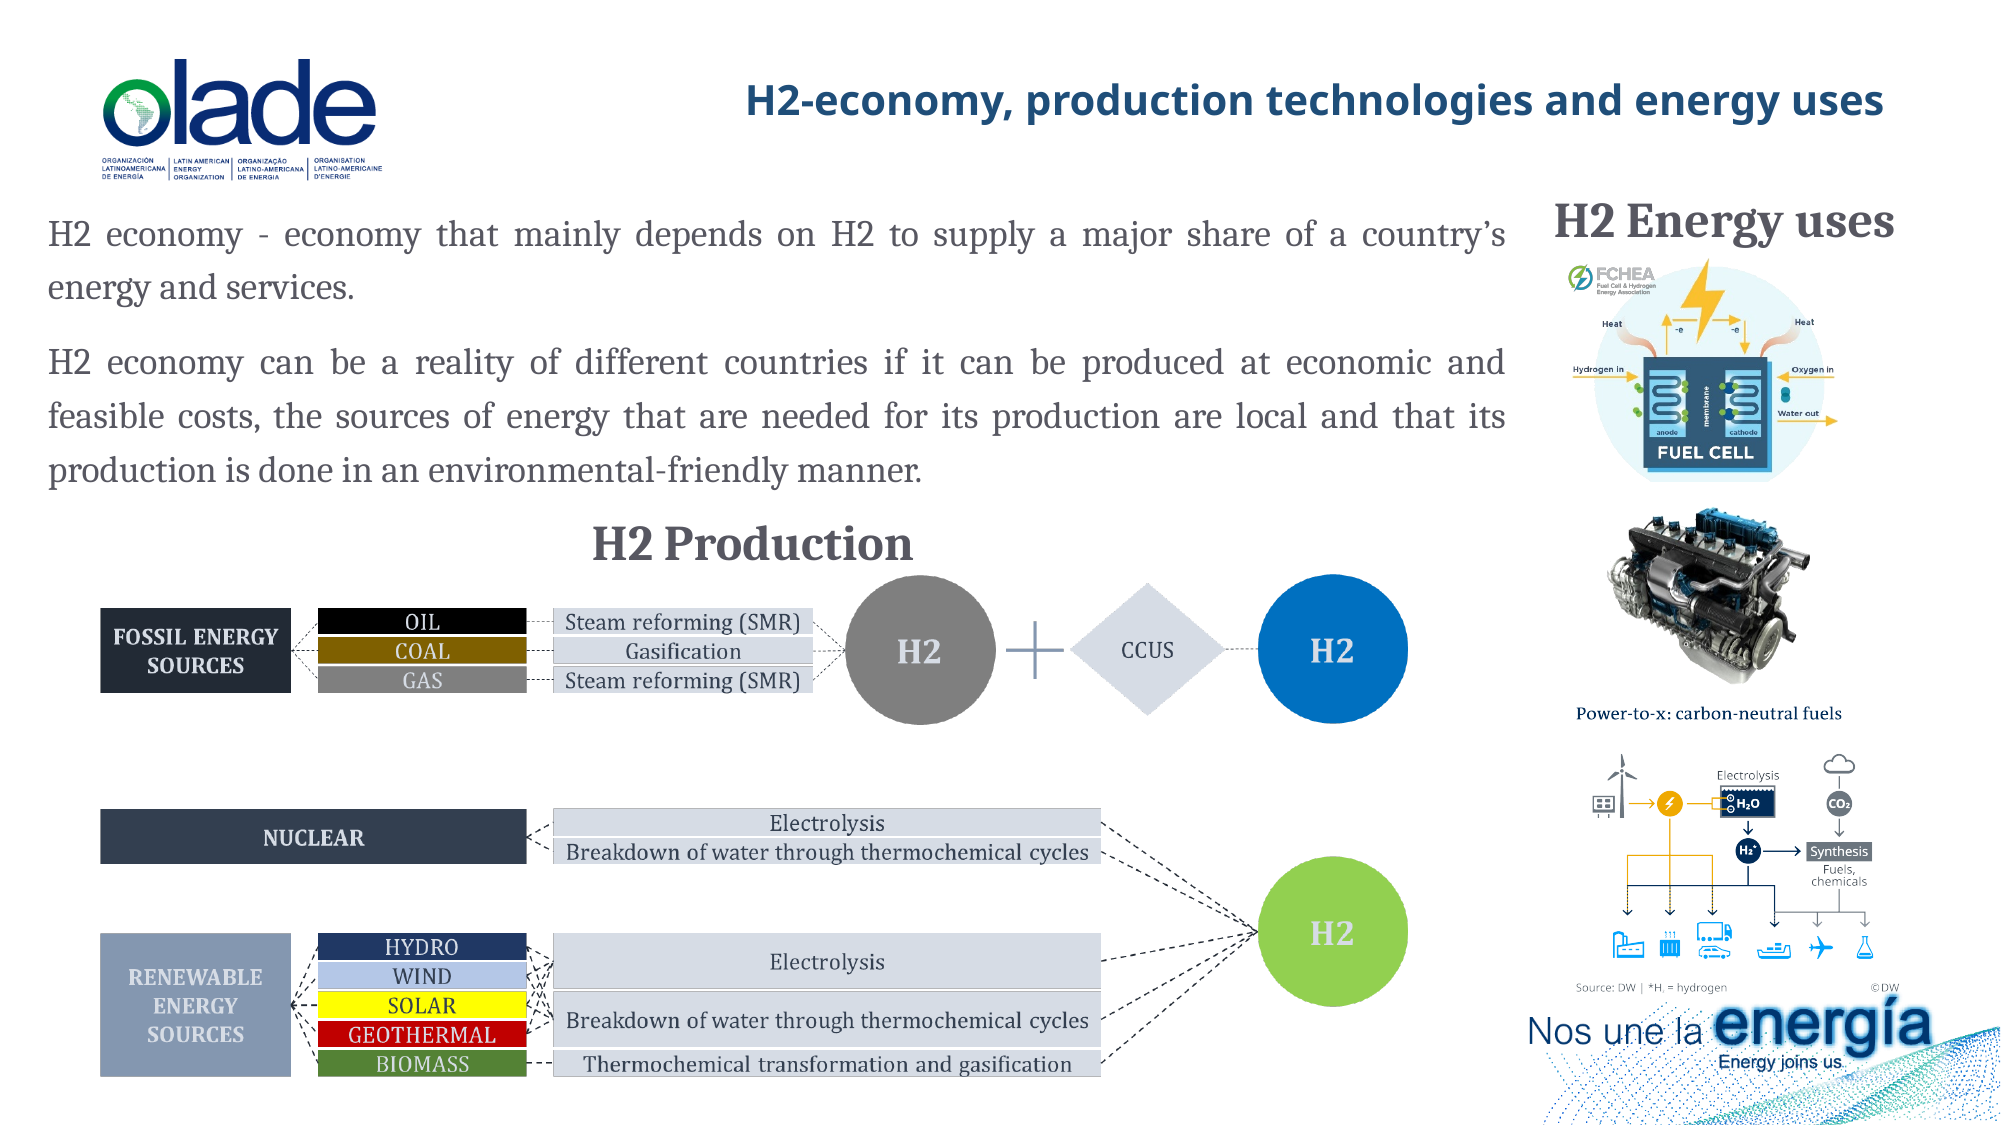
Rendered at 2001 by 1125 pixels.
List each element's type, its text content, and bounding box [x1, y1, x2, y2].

text_box H2-economy, production technologies and energy uses [601, 72, 1900, 132]
text_box H2 economy - economy that mainly depends on H2 to supply a major share of a country’s energy and services. H2 economy can be a reality of different countries if it can be produced at economic and feasible costs, the sources of energy that are needed for its production are local and that its production is done in an environmental-friendly manner. [33, 192, 1523, 498]
text_box H2 Energy uses [1522, 179, 1927, 255]
picture [0, 0, 2001, 1125]
text_box H2 Production [529, 502, 977, 574]
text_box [1559, 255, 1861, 482]
